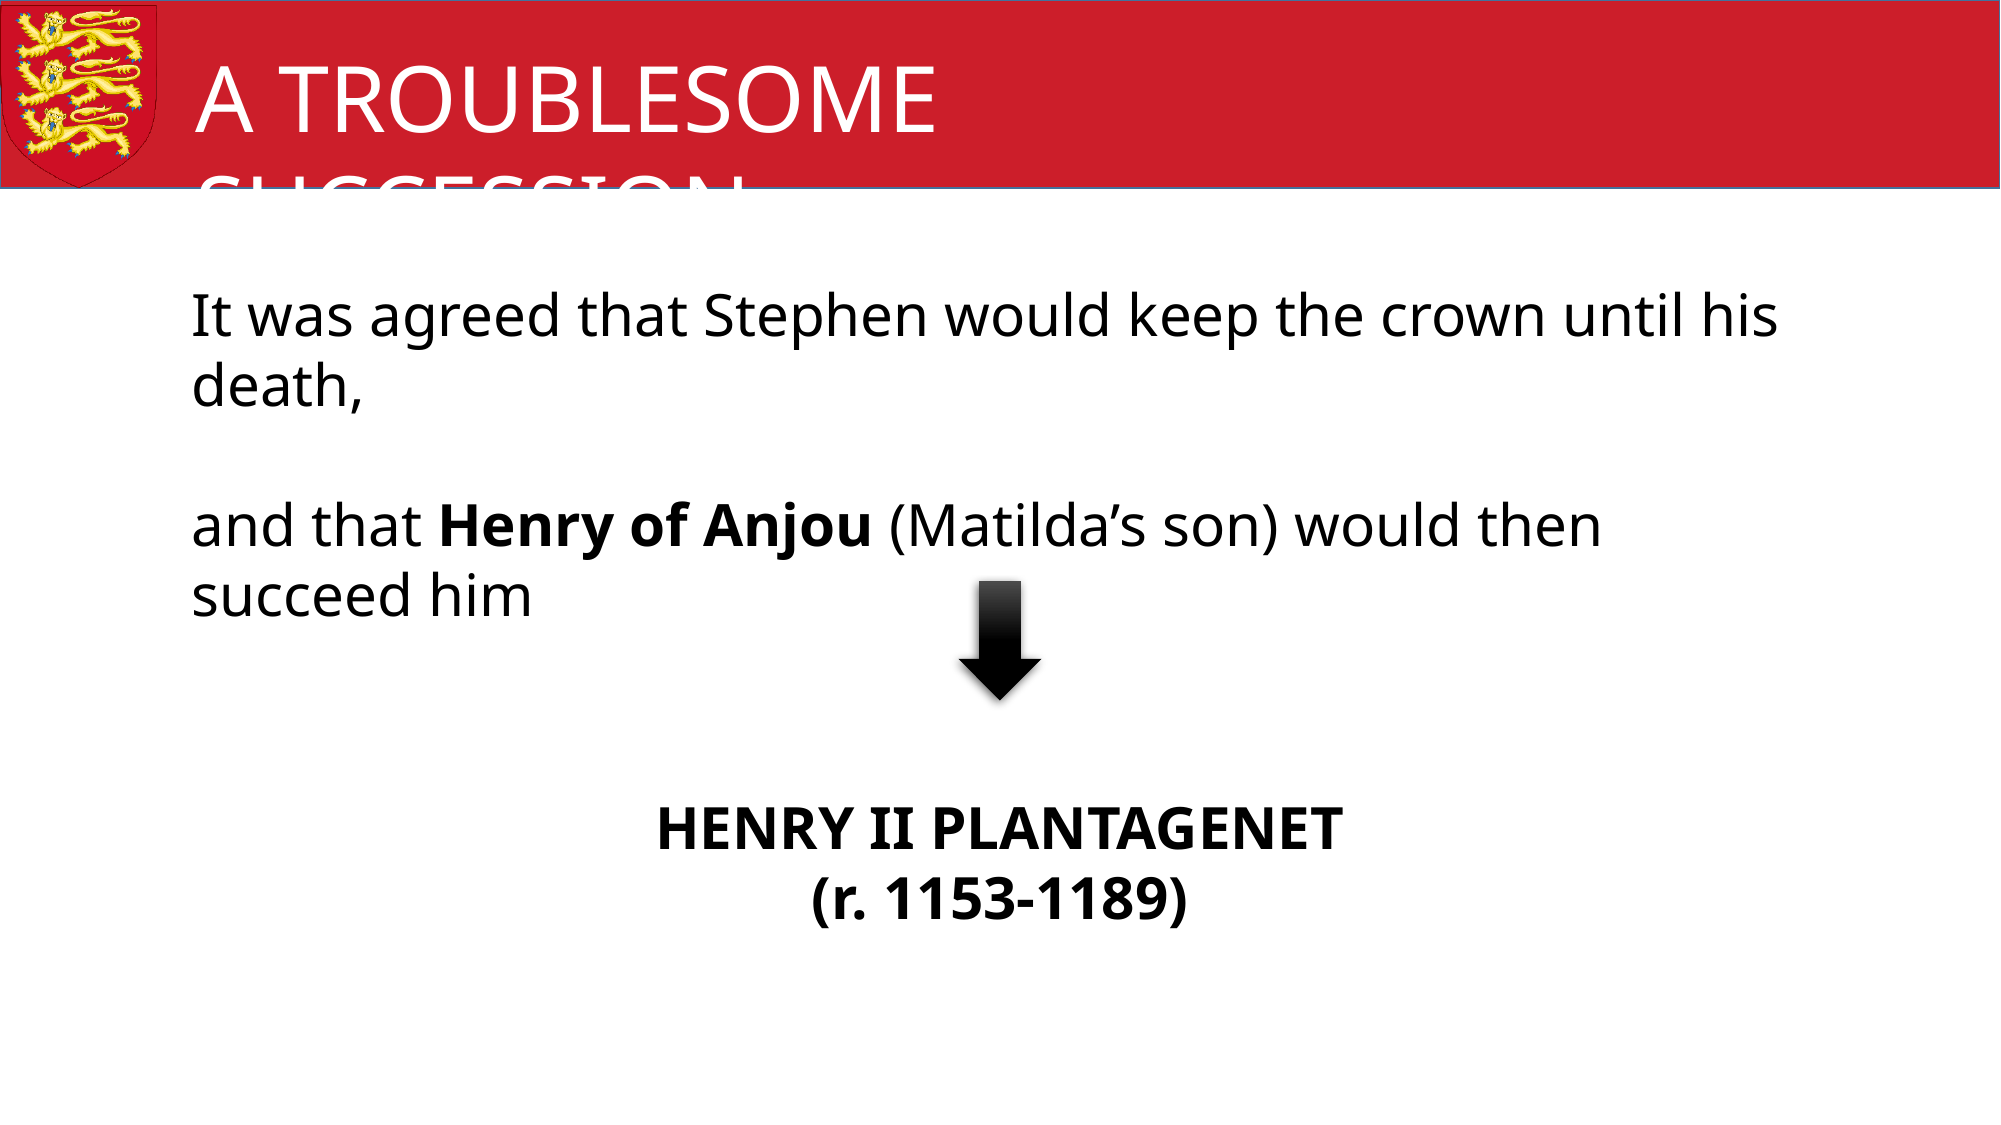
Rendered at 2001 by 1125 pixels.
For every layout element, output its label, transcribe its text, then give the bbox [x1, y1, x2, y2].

text_box HENRY II PLANTAGENET (r. 1153-1189) [293, 783, 1706, 939]
text_box A TROUBLESOME SUCCESSION [180, 33, 1424, 269]
text_box It was agreed that Stephen would keep the crown until his death, and that Henry of Anjou (Matilda’s son) would then succeed him [176, 271, 1823, 636]
text_box [0, 0, 2000, 189]
picture [0, 5, 157, 189]
text_box [958, 581, 1042, 701]
